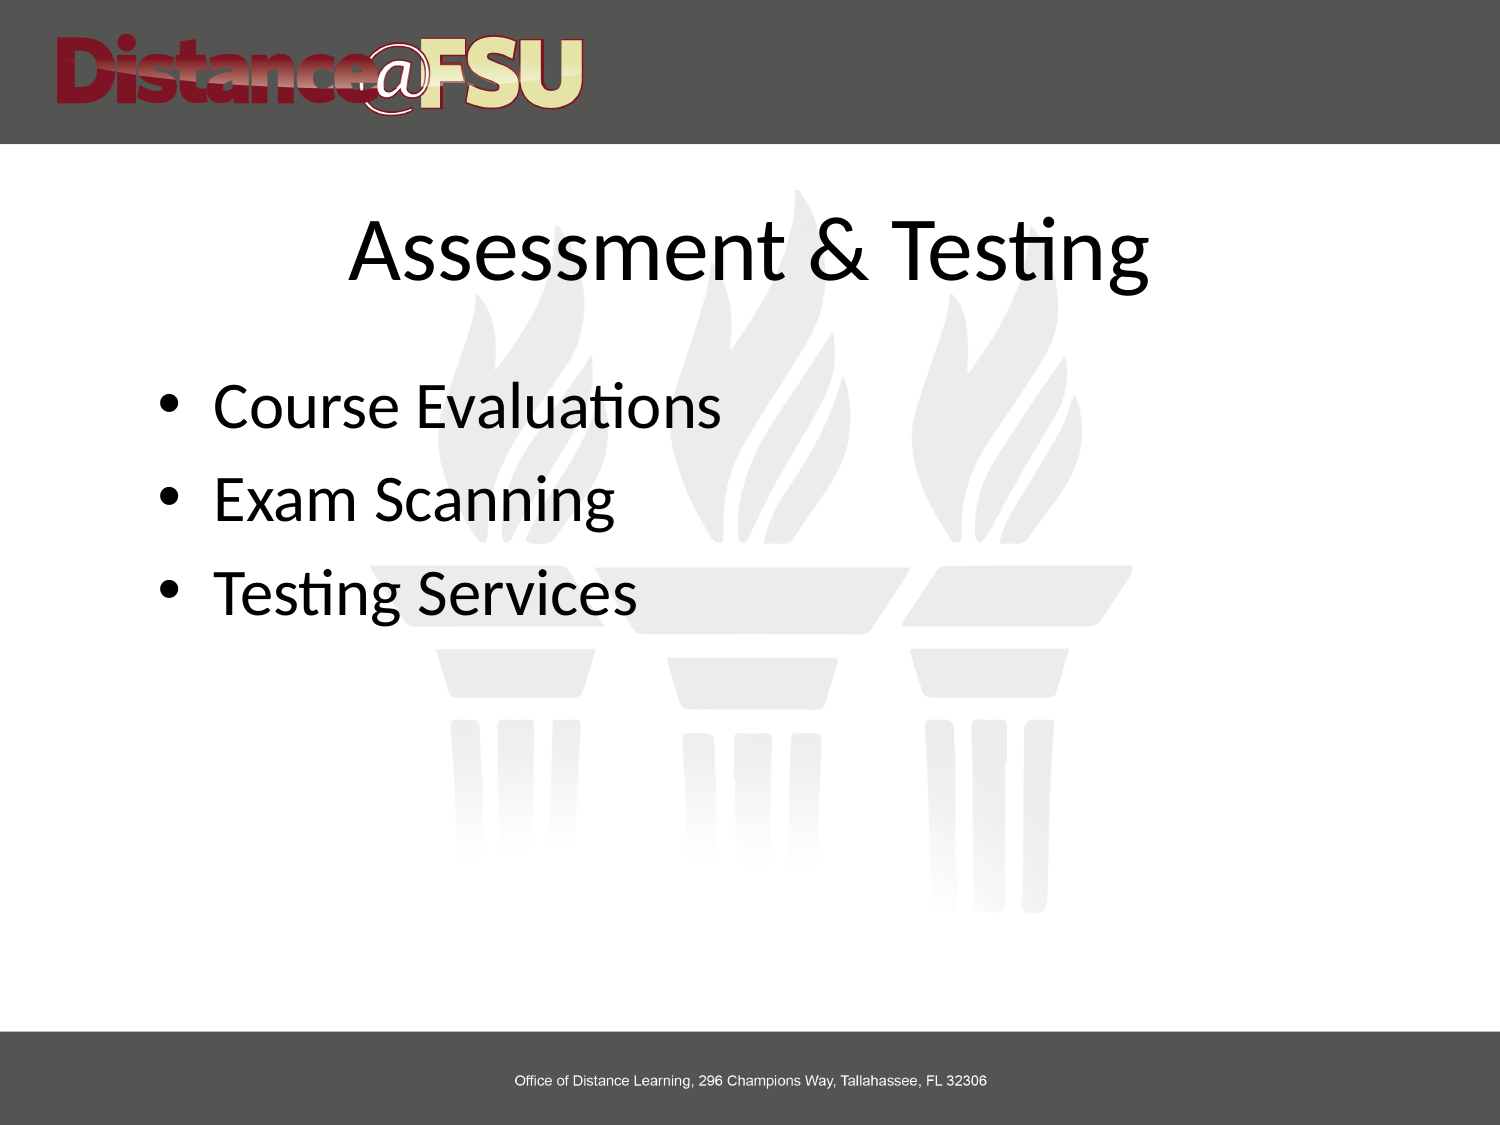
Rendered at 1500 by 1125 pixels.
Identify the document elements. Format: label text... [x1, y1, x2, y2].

title Assessment & Testing [75, 163, 1425, 325]
picture [0, 0, 1500, 1125]
list Course Evaluations Exam Scanning Testing Services [142, 354, 1493, 1036]
